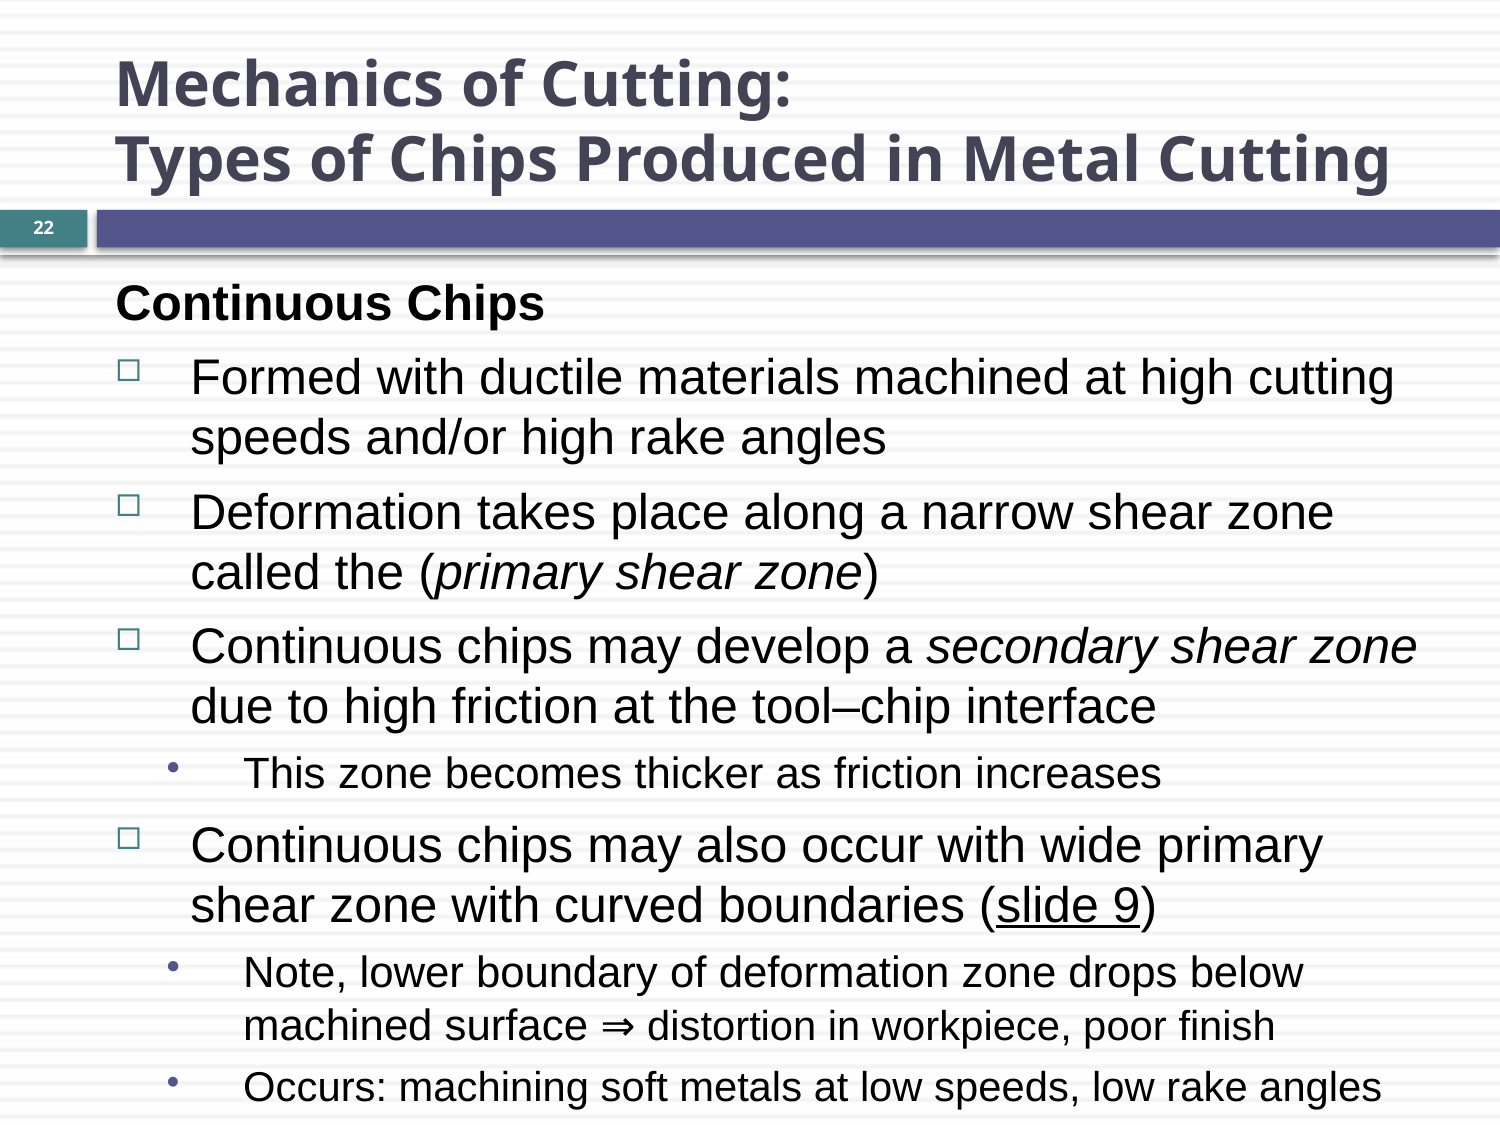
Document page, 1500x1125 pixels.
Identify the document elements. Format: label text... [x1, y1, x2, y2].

picture [0, 255, 1500, 1125]
list Continuous Chips Formed with ductile materials machined at high cutting speeds and/or high rake angles Deformation takes place along a narrow shear zone called the (primary shear zone) Continuous chips may develop a secondary shear zone due to high friction at the tool–chip interface This zone becomes thicker as friction increases Continuous chips may also occur with wide primary shear zone with curved boundaries (slide 9) Note, lower boundary of deformation zone drops below machined surface ⇒ distortion in workpiece, poor finish Occurs: machining soft metals at low speeds, low rake angles [100, 262, 1438, 1125]
title Mechanics of Cutting: Types of Chips Produced in Metal Cutting [99, 37, 1438, 200]
slide_number 22 [0, 208, 88, 249]
picture [0, 0, 1500, 202]
